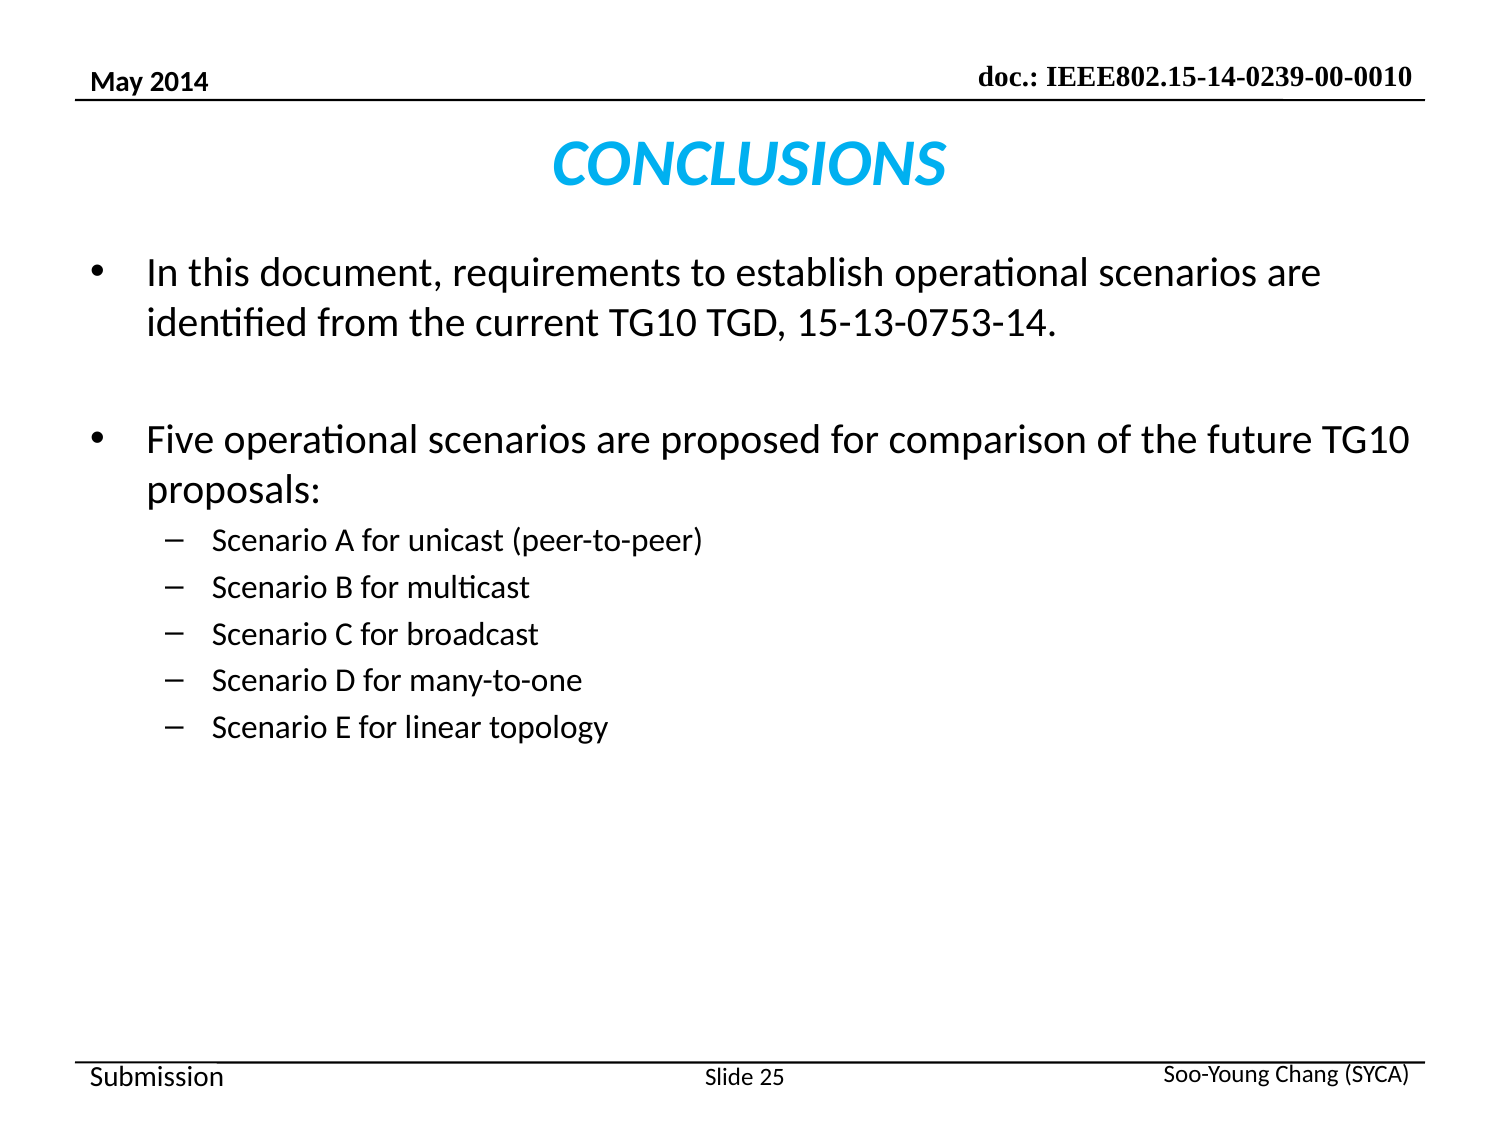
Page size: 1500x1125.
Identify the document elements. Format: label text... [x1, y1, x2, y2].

list In this document, requirements to establish operational scenarios are identified from the current TG10 TGD, 15-13-0753-14. Five operational scenarios are proposed for comparison of the future TG10 proposals: Scenario A for unicast (peer-to-peer) Scenario B for multicast Scenario C for broadcast Scenario D for many-to-one Scenario E for linear topology [75, 237, 1450, 891]
title CONCLUSIONS [75, 92, 1425, 237]
